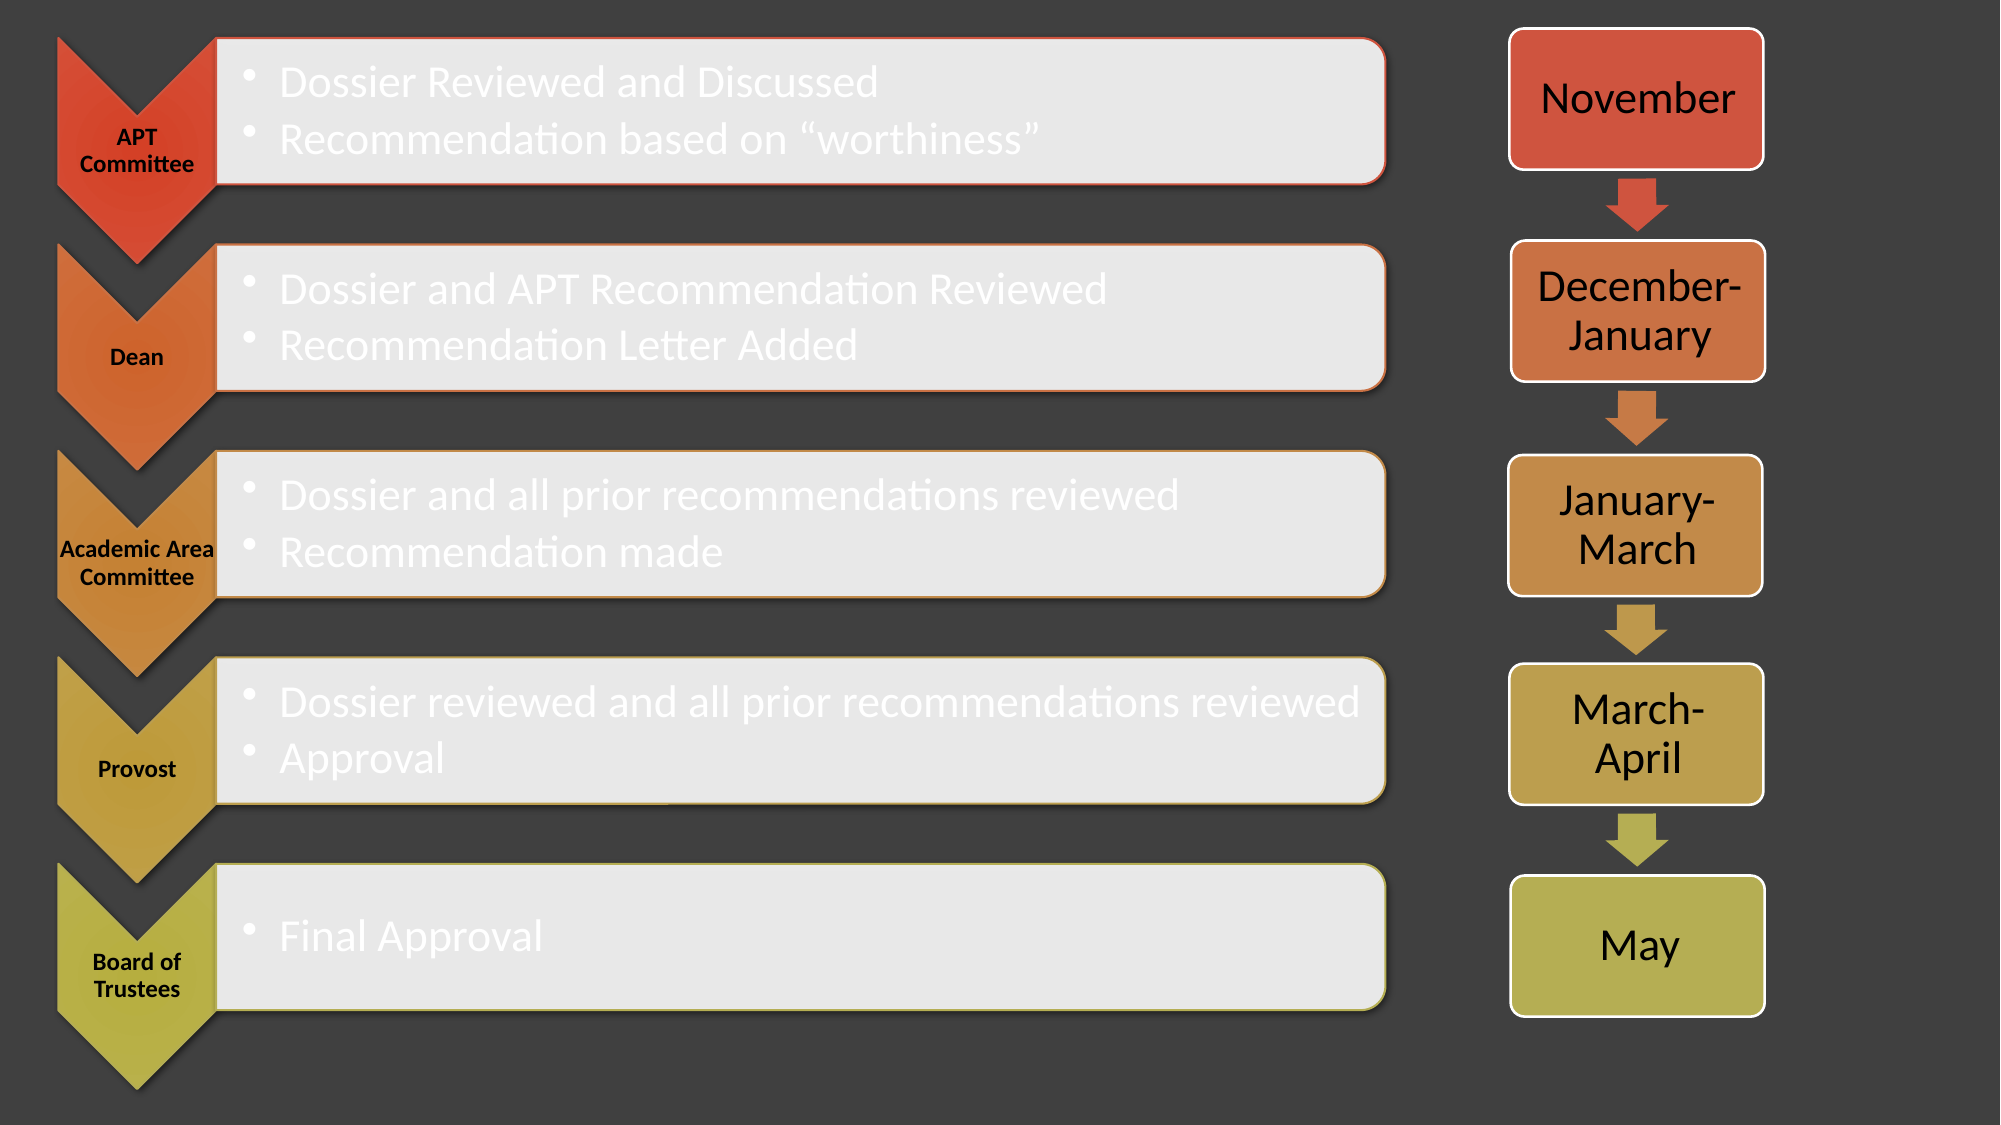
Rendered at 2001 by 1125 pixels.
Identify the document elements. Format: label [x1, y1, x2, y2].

list [57, 36, 1386, 1091]
text_box [1228, 27, 2000, 1018]
